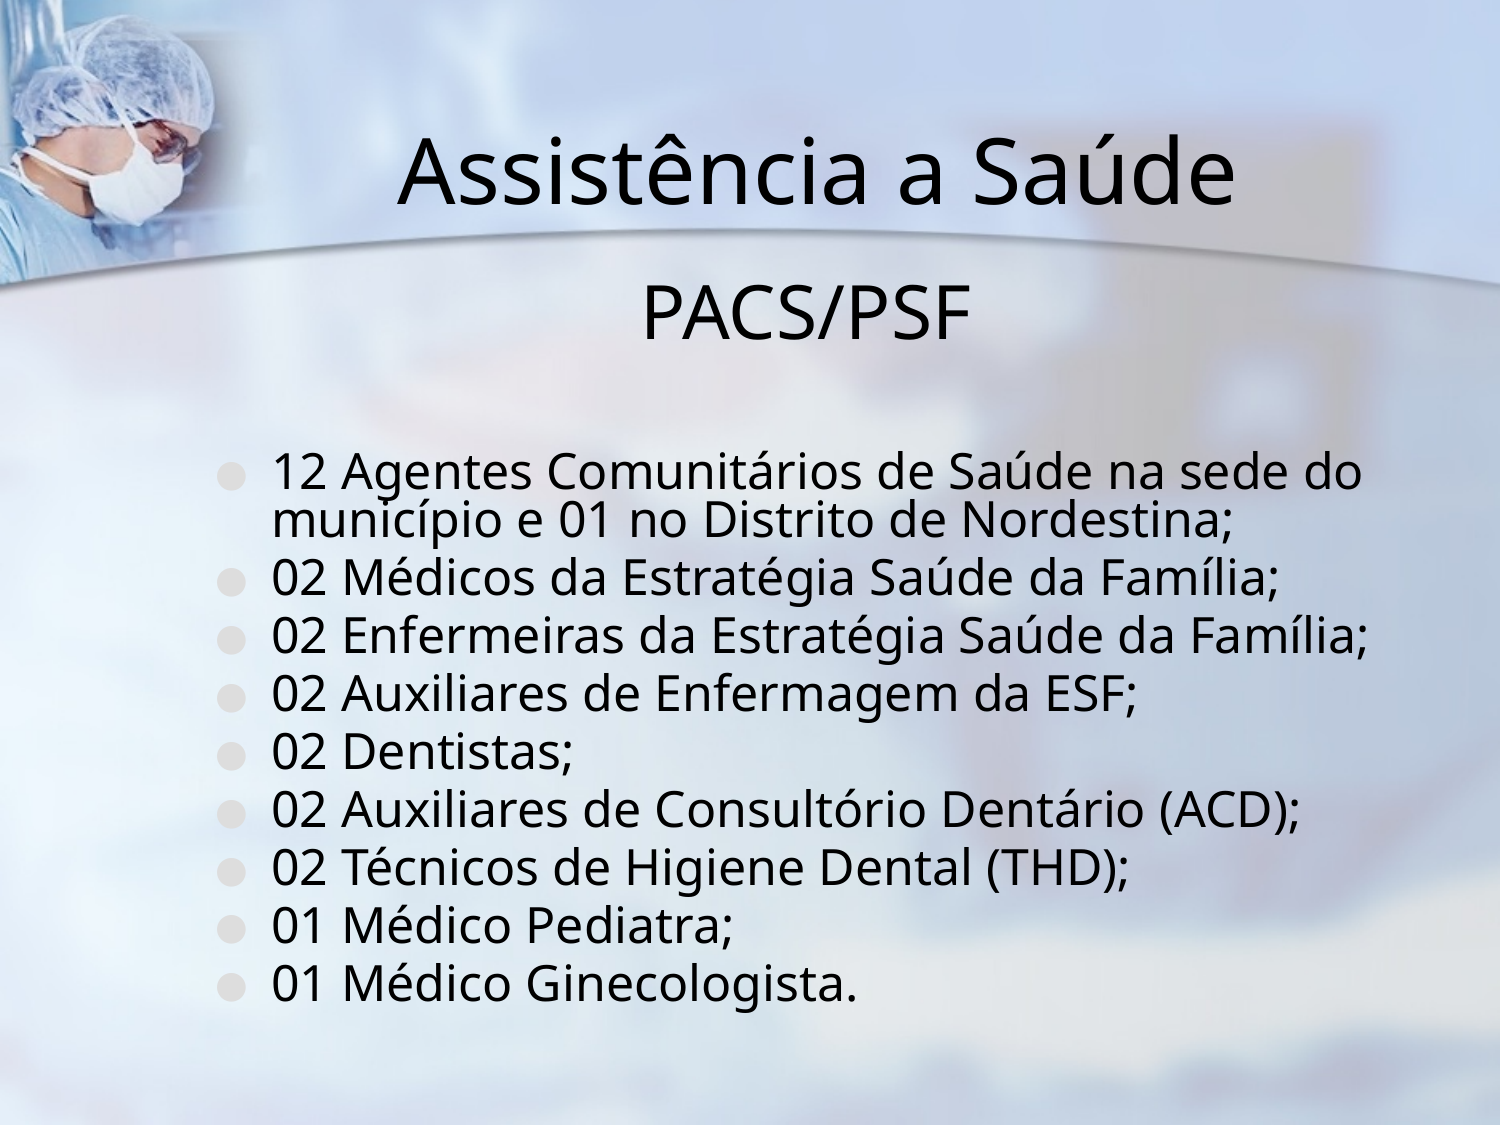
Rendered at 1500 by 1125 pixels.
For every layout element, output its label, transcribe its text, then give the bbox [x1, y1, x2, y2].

title Assistência a Saúde [200, 24, 1413, 200]
list PACS/PSF 12 Agentes Comunitários de Saúde na sede do município e 01 no Distrito de Nordestina; 02 Médicos da Estratégia Saúde da Família; 02 Enfermeiras da Estratégia Saúde da Família; 02 Auxiliares de Enfermagem da ESF; 02 Dentistas; 02 Auxiliares de Consultório Dentário (ACD); 02 Técnicos de Higiene Dental (THD); 01 Médico Pediatra; 01 Médico Ginecologista. [200, 275, 1413, 1050]
picture [0, 0, 1500, 1125]
